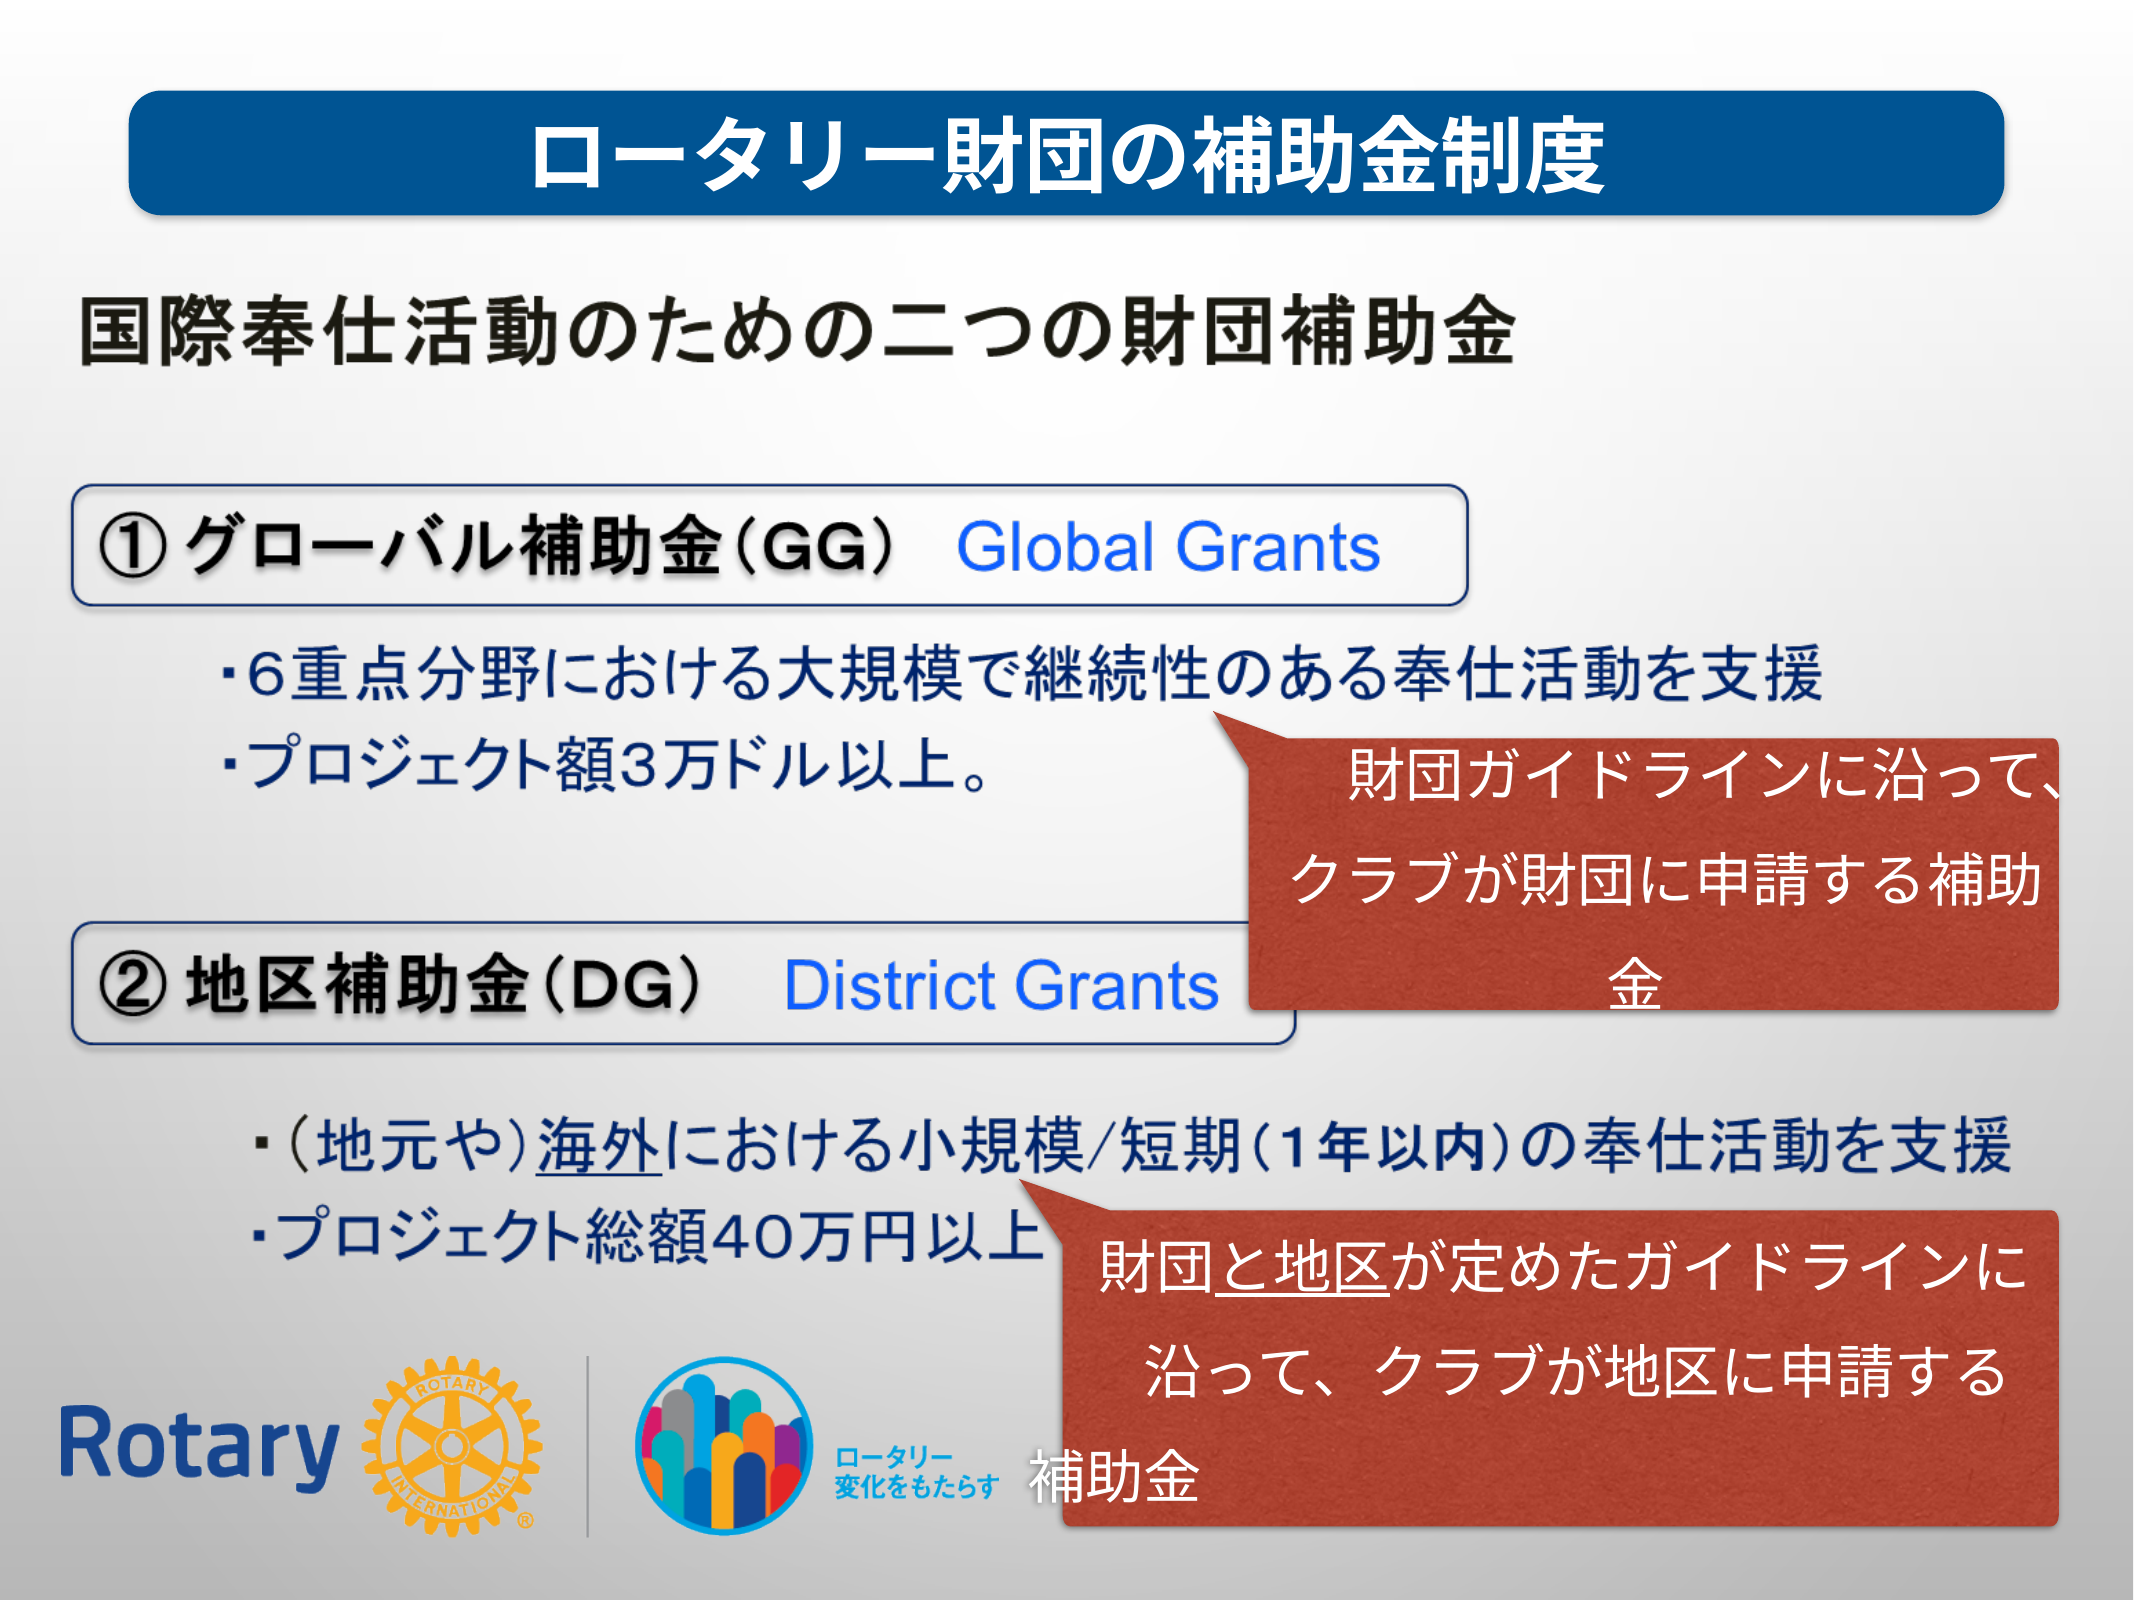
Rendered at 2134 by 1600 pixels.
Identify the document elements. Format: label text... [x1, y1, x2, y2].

picture [0, 0, 2134, 1600]
text_box ロータリー財団の補助金制度 [130, 91, 2004, 215]
text_box 財団と地区が定めたガイドラインに 沿って、クラブが地区に申請する補助金 [1062, 1363, 2059, 1527]
